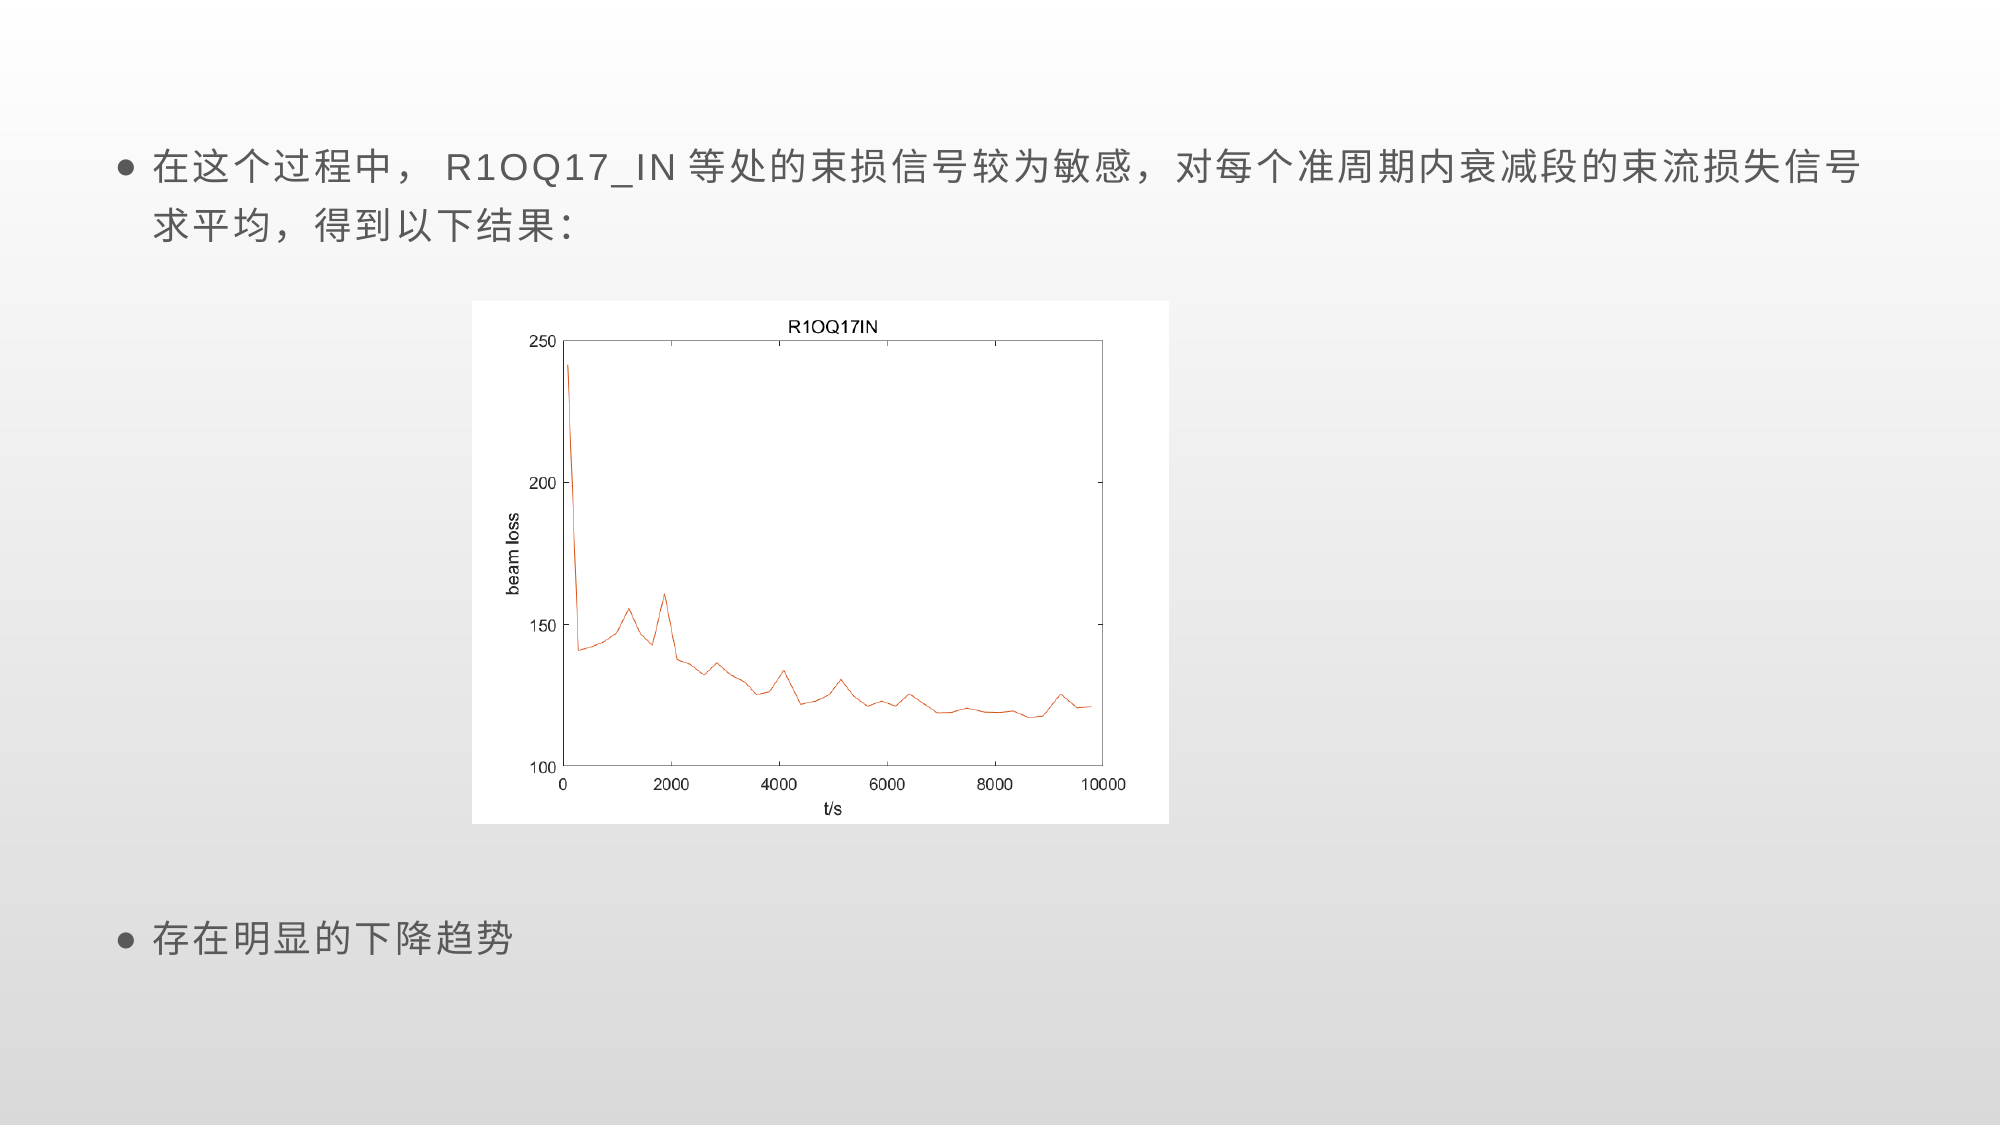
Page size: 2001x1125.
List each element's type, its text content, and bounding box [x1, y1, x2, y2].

list 在这个过程中，R1OQ17_IN等处的束损信号较为敏感，对每个准周期内衰减段的束流损失信号求平均，得到以下结果： 存在明显的下降趋势 [99, 122, 1900, 1026]
picture [471, 301, 1169, 824]
